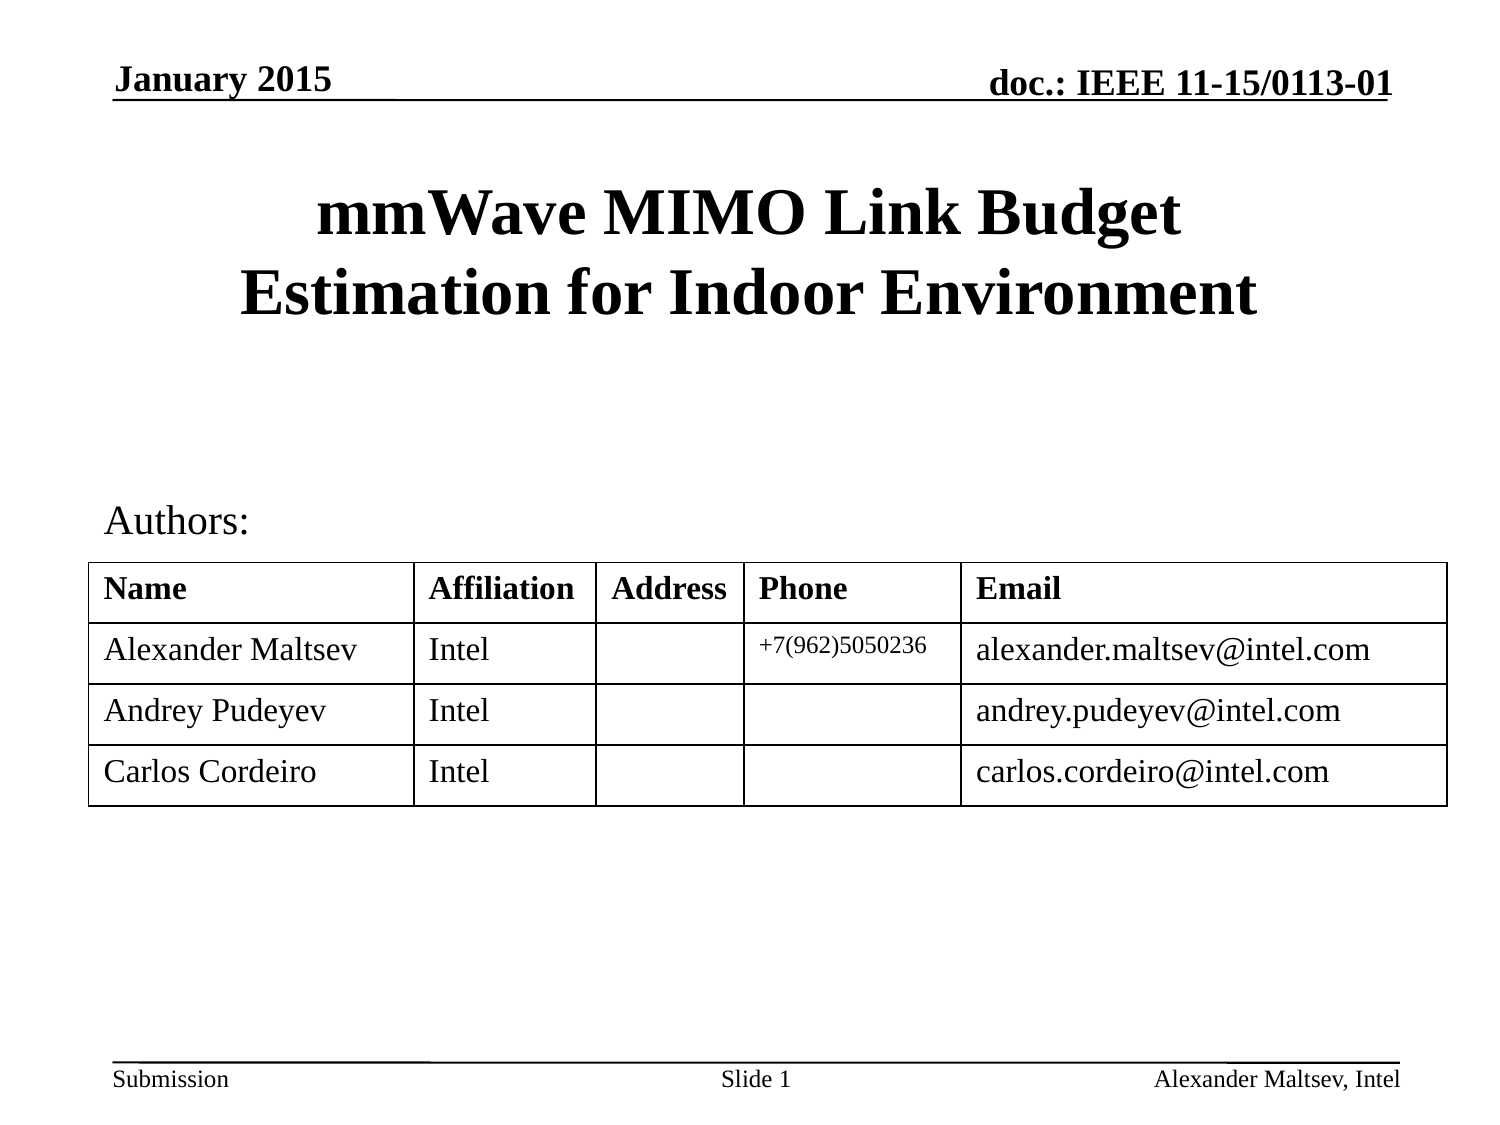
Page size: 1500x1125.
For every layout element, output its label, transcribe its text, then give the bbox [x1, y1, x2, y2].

title mmWave MIMO Link Budget Estimation for Indoor Environment [111, 160, 1388, 336]
table_cell Andrey Pudeyev [89, 685, 413, 744]
slide_number Slide 1 [712, 1061, 800, 1123]
table_header Affiliation [415, 563, 595, 622]
table_cell [597, 685, 743, 744]
table_cell Intel [415, 746, 595, 805]
footer Alexander Maltsev, Intel [878, 1061, 1402, 1093]
table_cell Intel [415, 624, 595, 683]
table_cell carlos.cordeiro@intel.com [962, 746, 1446, 805]
text_box Authors: [88, 485, 326, 549]
table_cell +7(962)5050236 [745, 624, 960, 683]
table_cell Intel [415, 685, 595, 744]
table_cell Alexander Maltsev [89, 624, 413, 683]
table_cell [745, 746, 960, 805]
table_cell [597, 624, 743, 683]
table_header Email [962, 563, 1446, 622]
table_cell alexander.maltsev@intel.com [962, 624, 1446, 683]
table_header Name [89, 563, 413, 622]
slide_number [114, 54, 423, 100]
table_cell [745, 685, 960, 744]
table_cell [597, 746, 743, 805]
table_header Address [597, 563, 743, 622]
table_cell Carlos Cordeiro [89, 746, 413, 805]
table_header Phone [745, 563, 960, 622]
table_cell andrey.pudeyev@intel.com [962, 685, 1446, 744]
